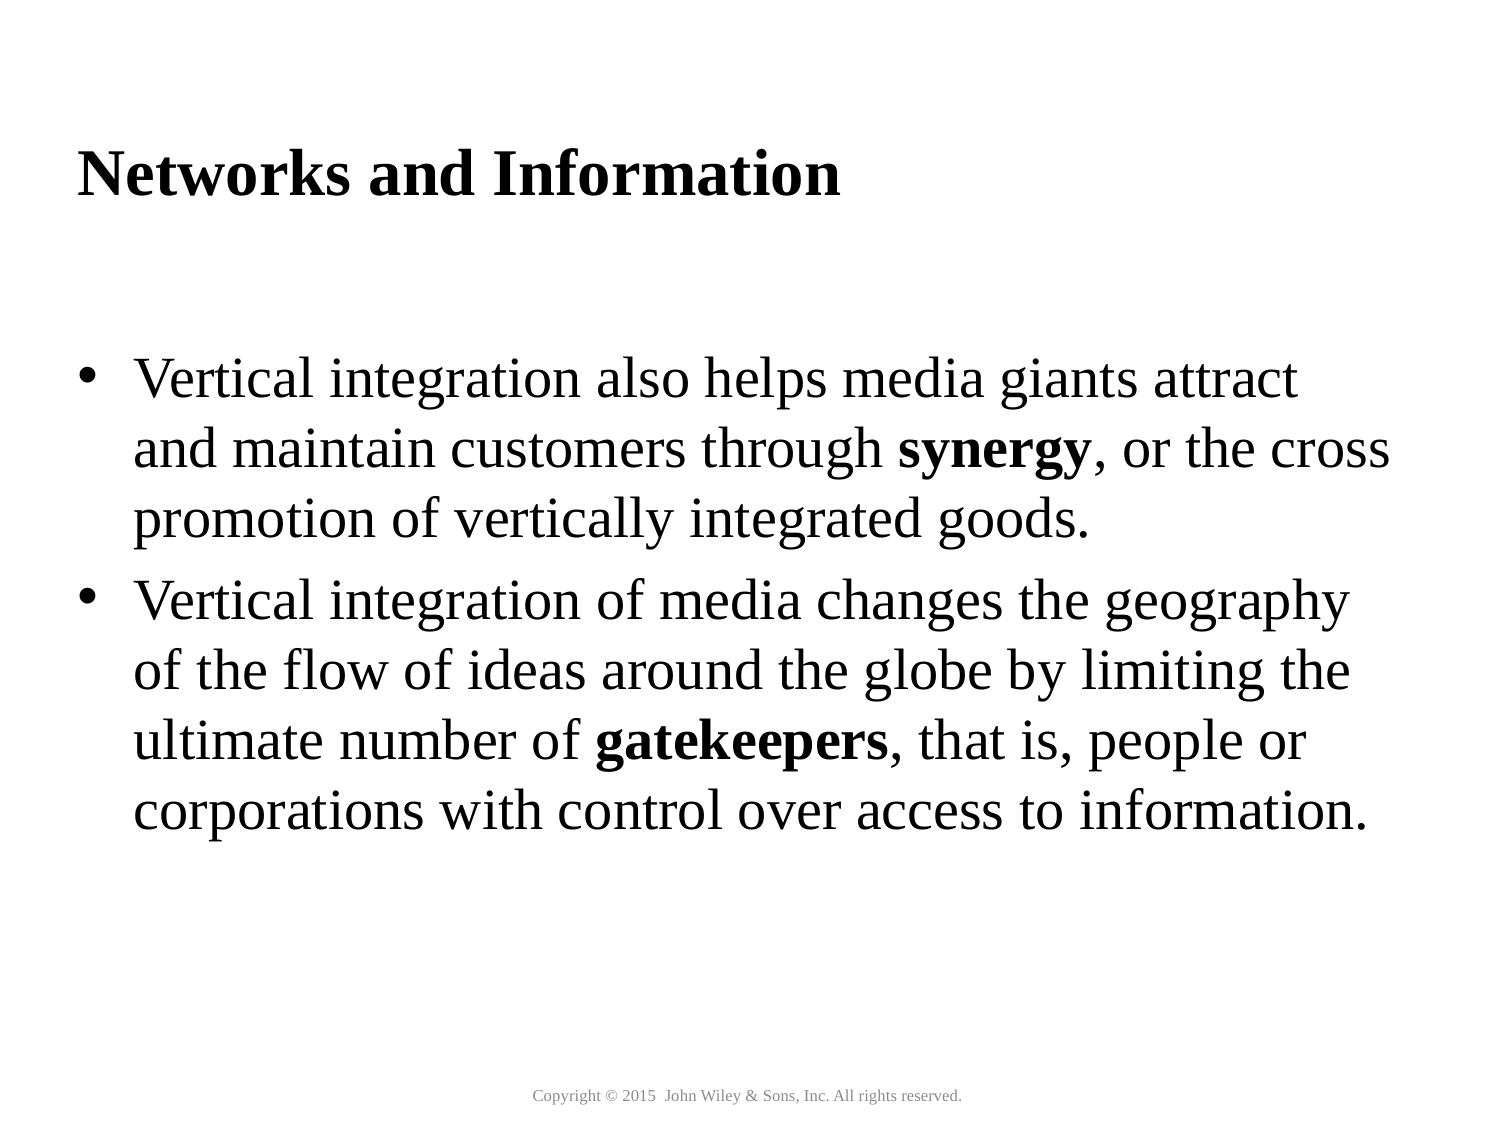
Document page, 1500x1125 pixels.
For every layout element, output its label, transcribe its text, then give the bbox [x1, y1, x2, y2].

title Networks and Information [62, 74, 1413, 263]
list Vertical integration also helps media giants attract and maintain customers through synergy, or the cross promotion of vertically integrated goods. Vertical integration of media changes the geography of the flow of ideas around the globe by limiting the ultimate number of gatekeepers, that is, people or corporations with control over access to information. [62, 263, 1413, 1026]
footer Copyright © 2015 John Wiley & Sons, Inc. All rights reserved. [331, 1065, 1169, 1125]
